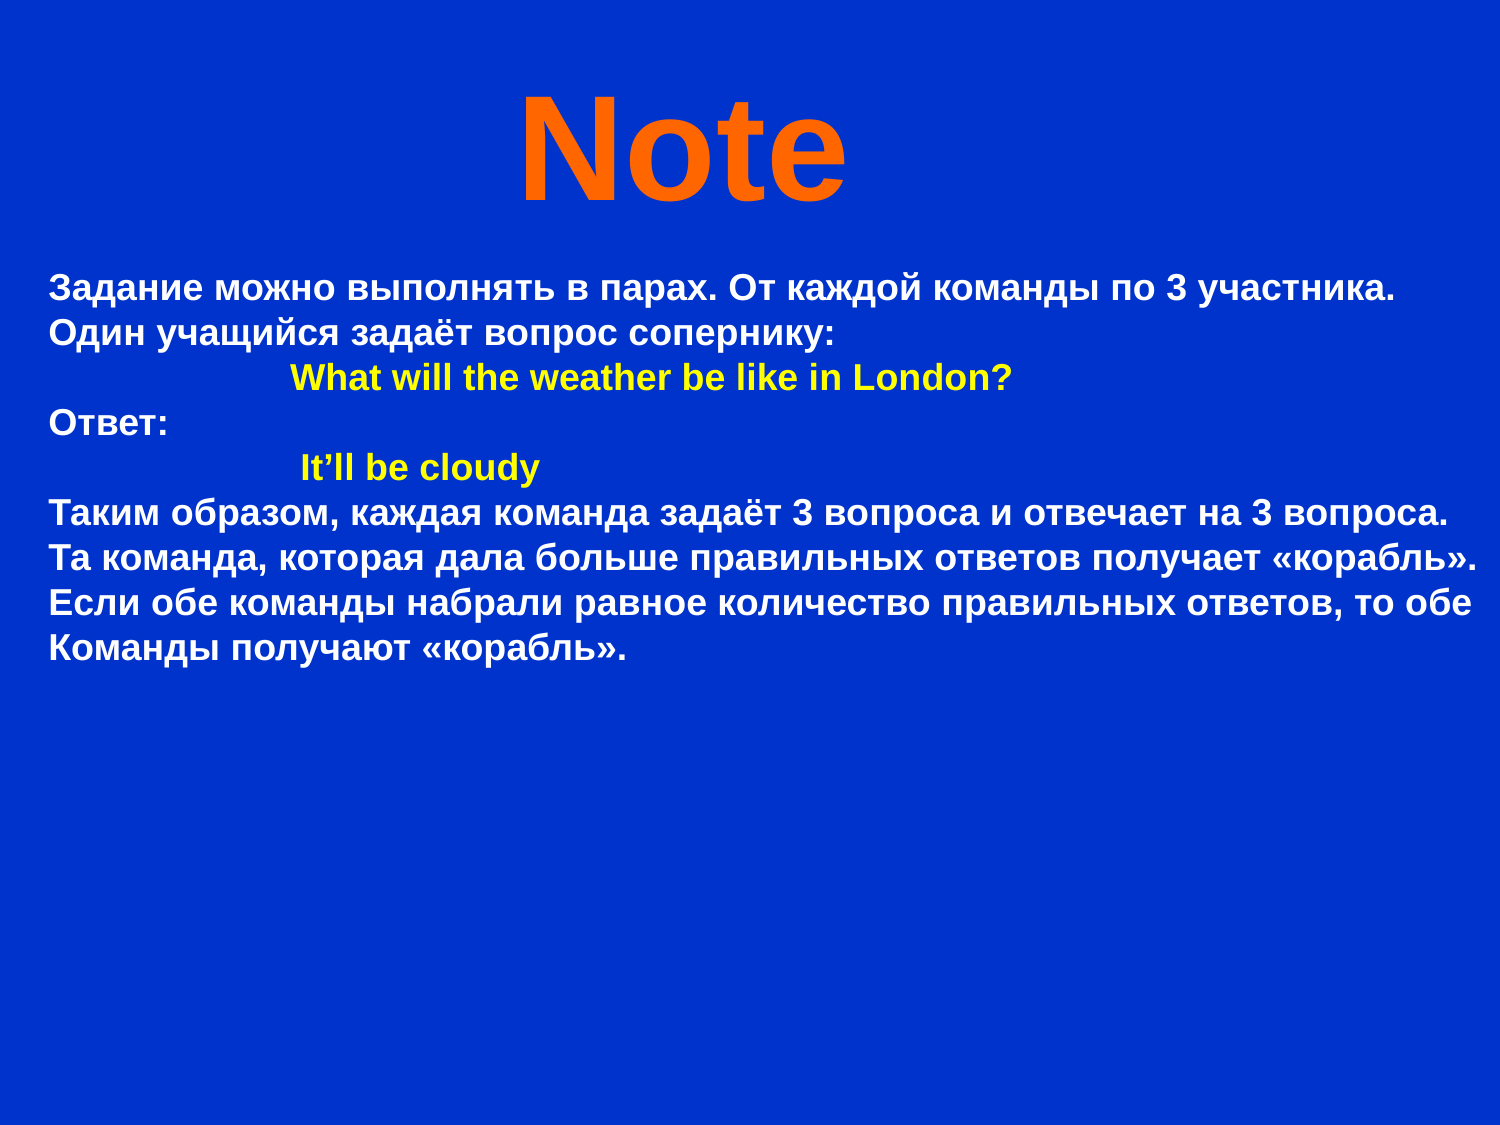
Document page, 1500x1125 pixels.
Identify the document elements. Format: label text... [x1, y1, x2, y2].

text_box Note [501, 42, 866, 238]
text_box Задание можно выполнять в парах. От каждой команды по 3 участника. Один учащийся задаёт вопрос сопернику: What will the weather be like in London? Ответ: It’ll be cloudy Таким образом, каждая команда задаёт 3 вопроса и отвечает на 3 вопроса. Та команда, которая дала больше правильных ответов получает «корабль». Если обе команды набрали равное количество правильных ответов, то обе Команды получают «корабль». [33, 255, 1499, 676]
